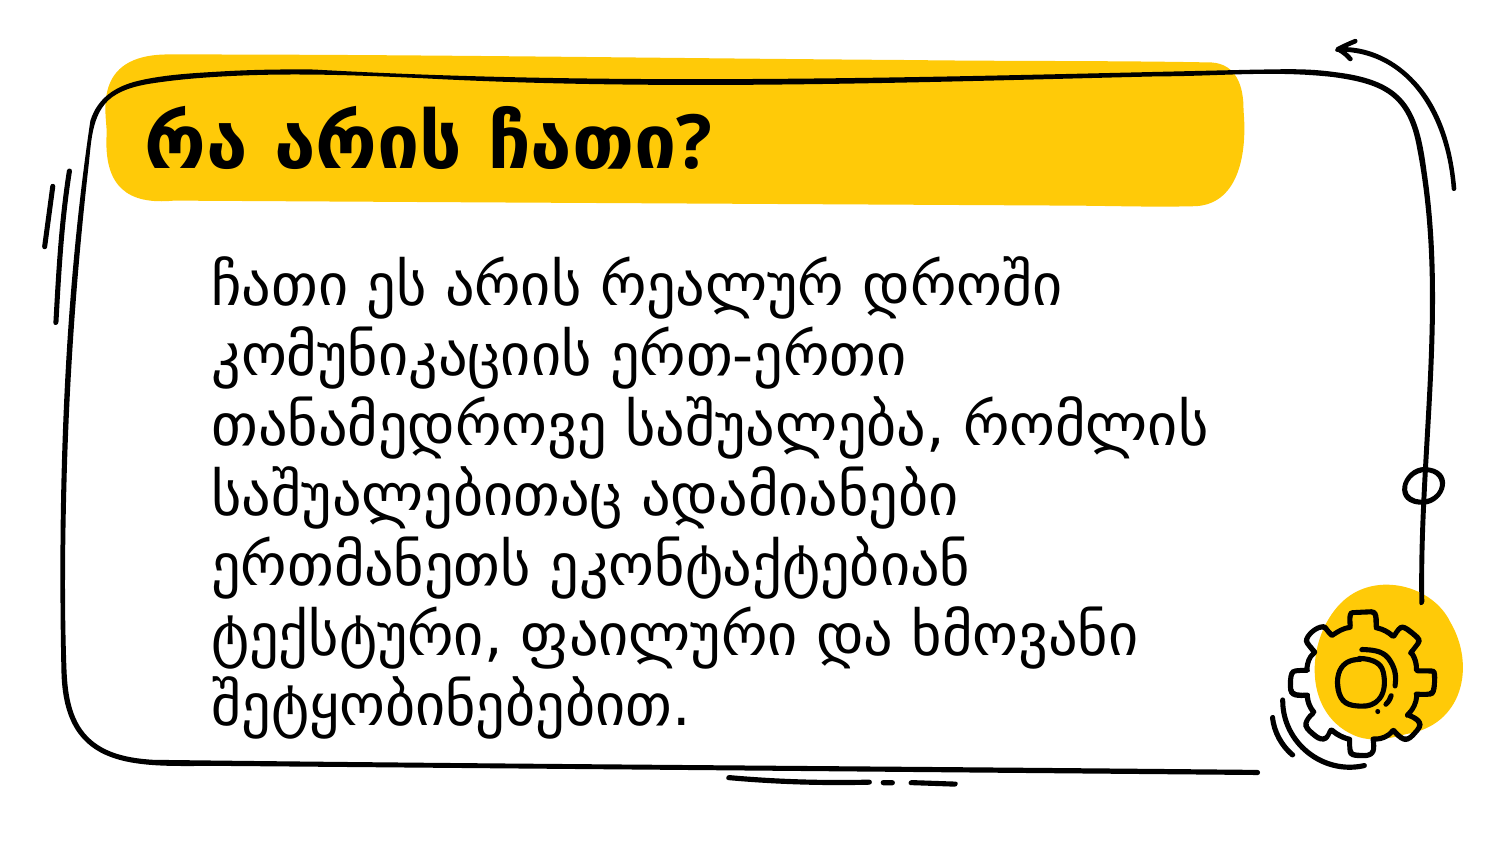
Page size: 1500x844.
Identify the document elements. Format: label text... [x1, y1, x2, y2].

text_box [1280, 697, 1367, 770]
text_box [1287, 609, 1438, 759]
list ჩათი ეს არის რეალურ დროში კომუნიკაციის ერთ-ერთი თანამედროვე საშუალება, რომლის საშუალებითაც ადამიანები ერთმანეთს ეკონტაქტებიან ტექსტური, ფაილური და ხმოვანი შეტყობინებებით. [194, 247, 1270, 701]
text_box [1269, 715, 1296, 758]
title რა არის ჩათი? [144, 112, 1200, 178]
